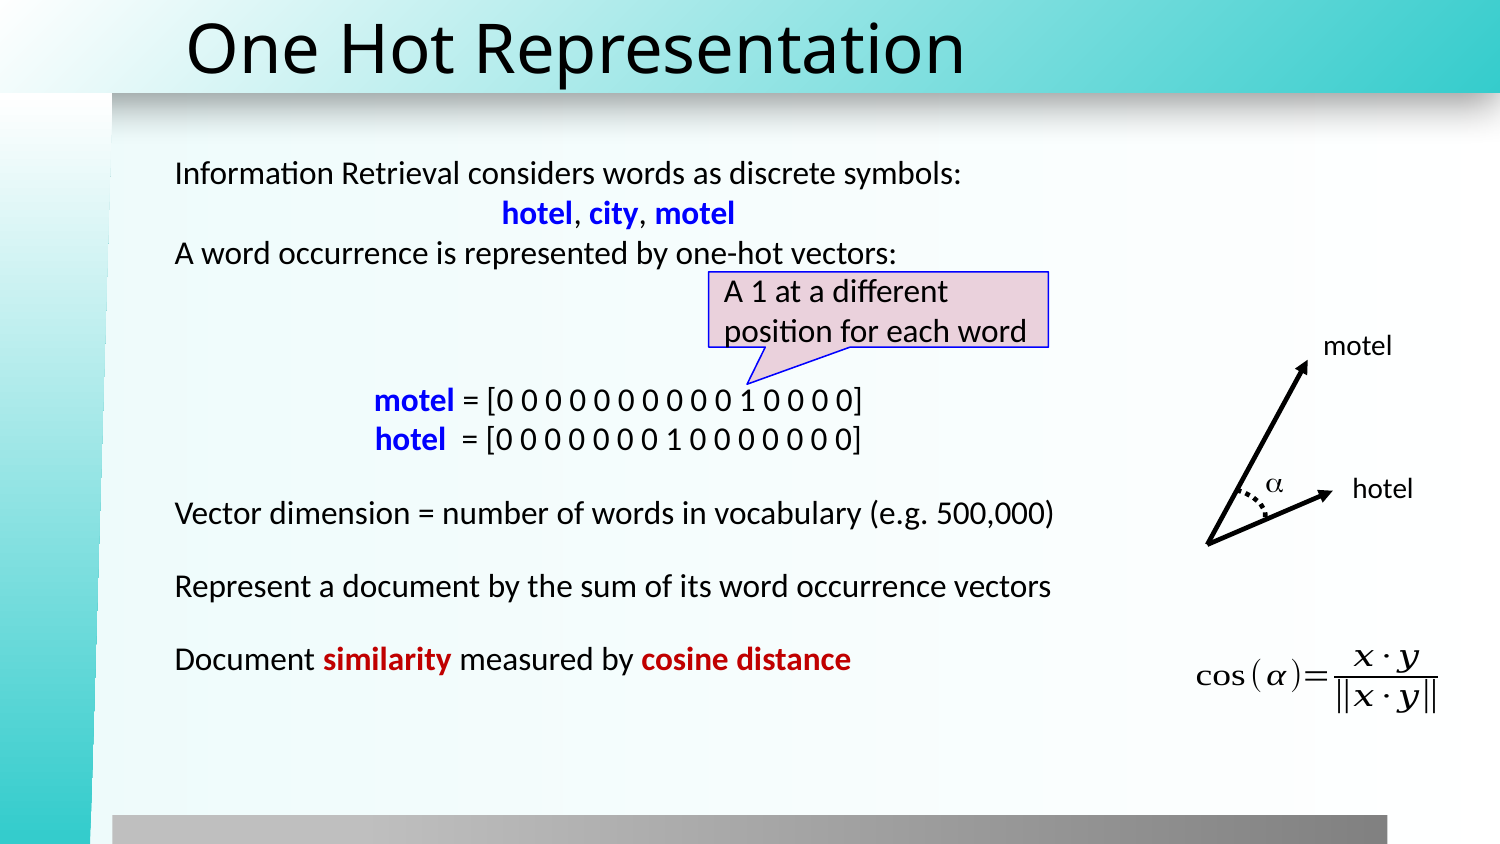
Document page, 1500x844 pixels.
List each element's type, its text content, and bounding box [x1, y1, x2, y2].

list Information Retrieval considers words as discrete symbols: hotel, city, motel A word occurrence is represented by one-hot vectors: motel = [0 0 0 0 0 0 0 0 0 0 1 0 0 0 0] hotel = [0 0 0 0 0 0 0 1 0 0 0 0 0 0 0] Vector dimension = number of words in vocabulary (e.g. 500,000) Represent a document by the sum of its word occurrence vectors Document similarity measured by cosine distance [159, 136, 1078, 787]
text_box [1206, 359, 1308, 490]
text_box hotel [1337, 461, 1429, 512]
text_box A 1 at a different position for each word [708, 271, 1049, 385]
text_box motel [1308, 318, 1408, 369]
title One Hot Representation [170, 0, 1500, 93]
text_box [1206, 490, 1333, 545]
